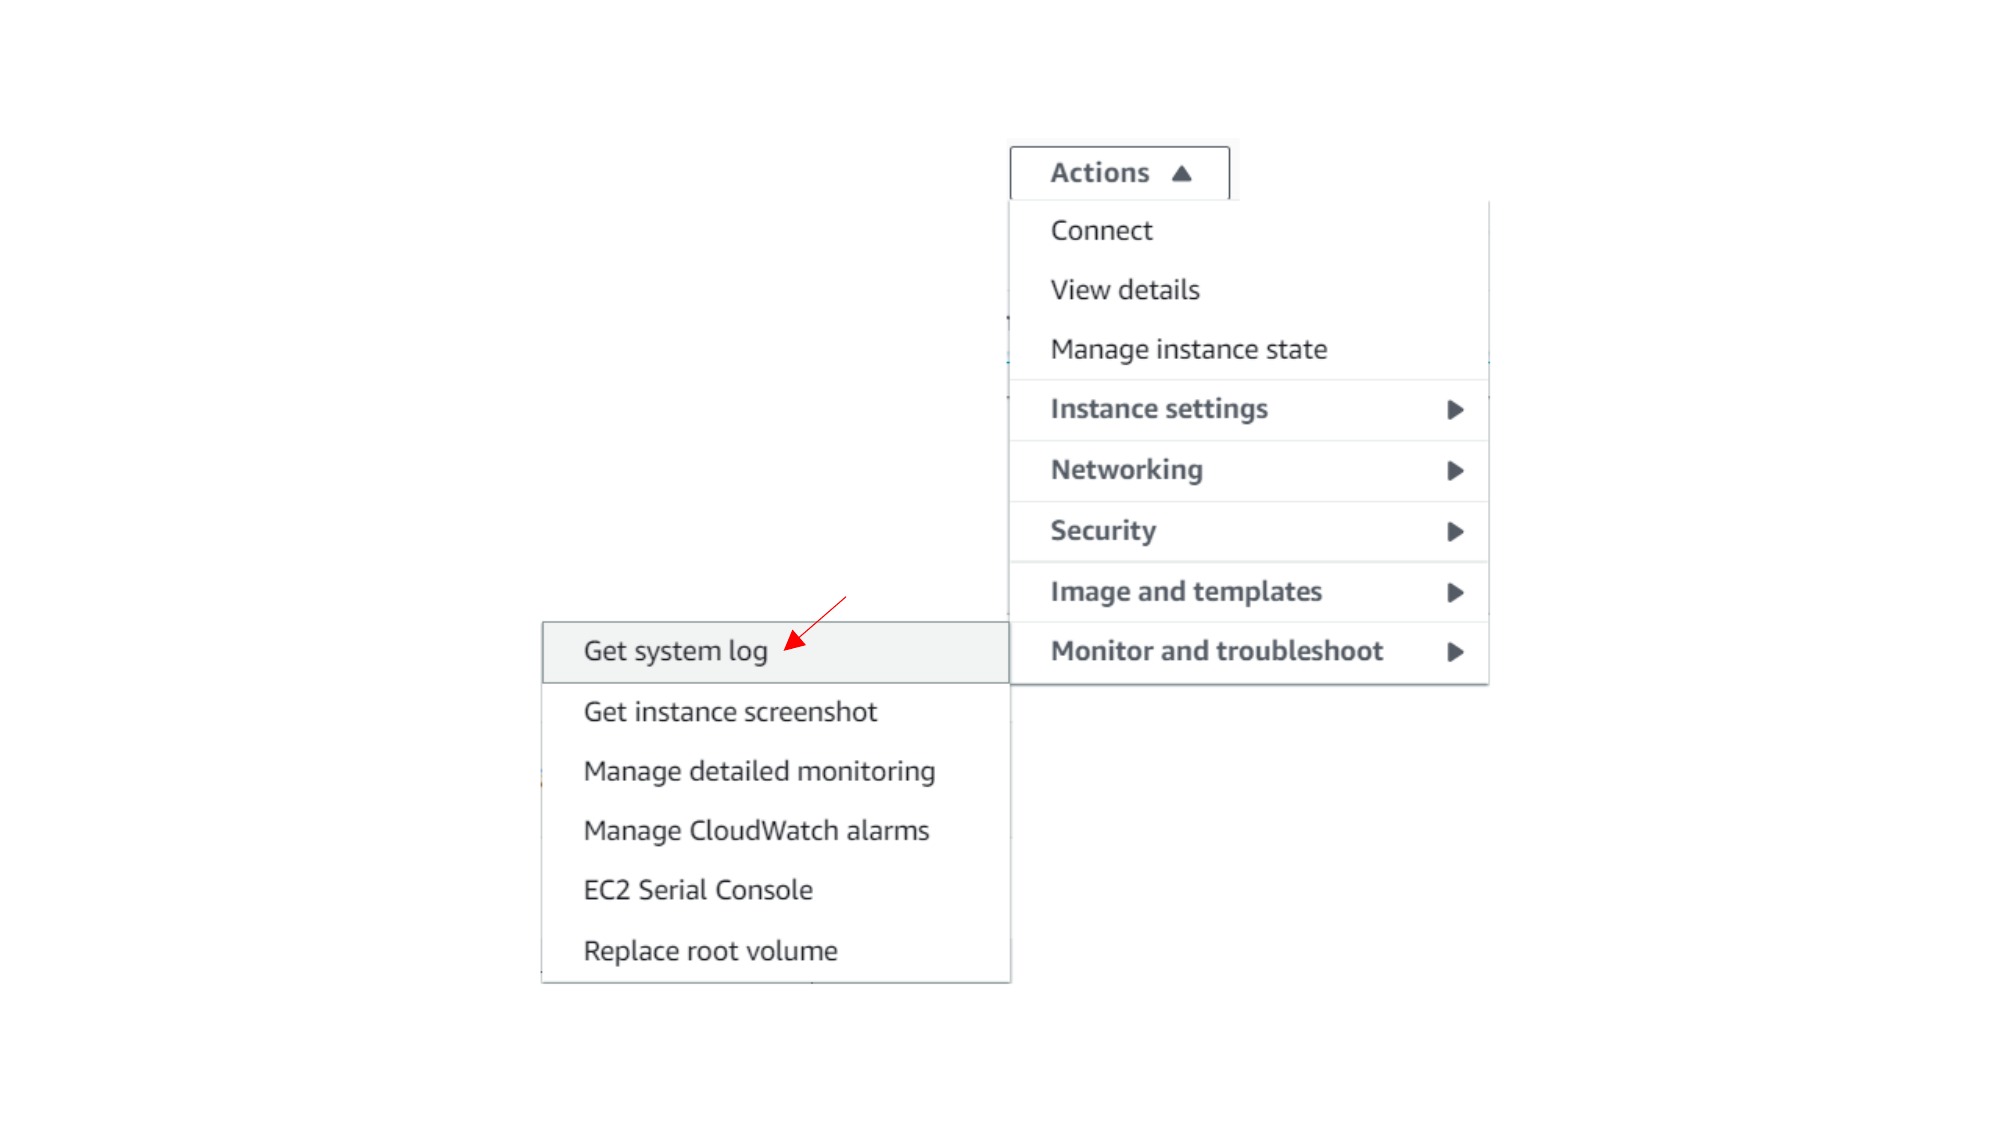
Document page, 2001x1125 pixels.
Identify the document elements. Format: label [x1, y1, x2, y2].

text_box [783, 596, 847, 651]
picture [530, 137, 1498, 995]
